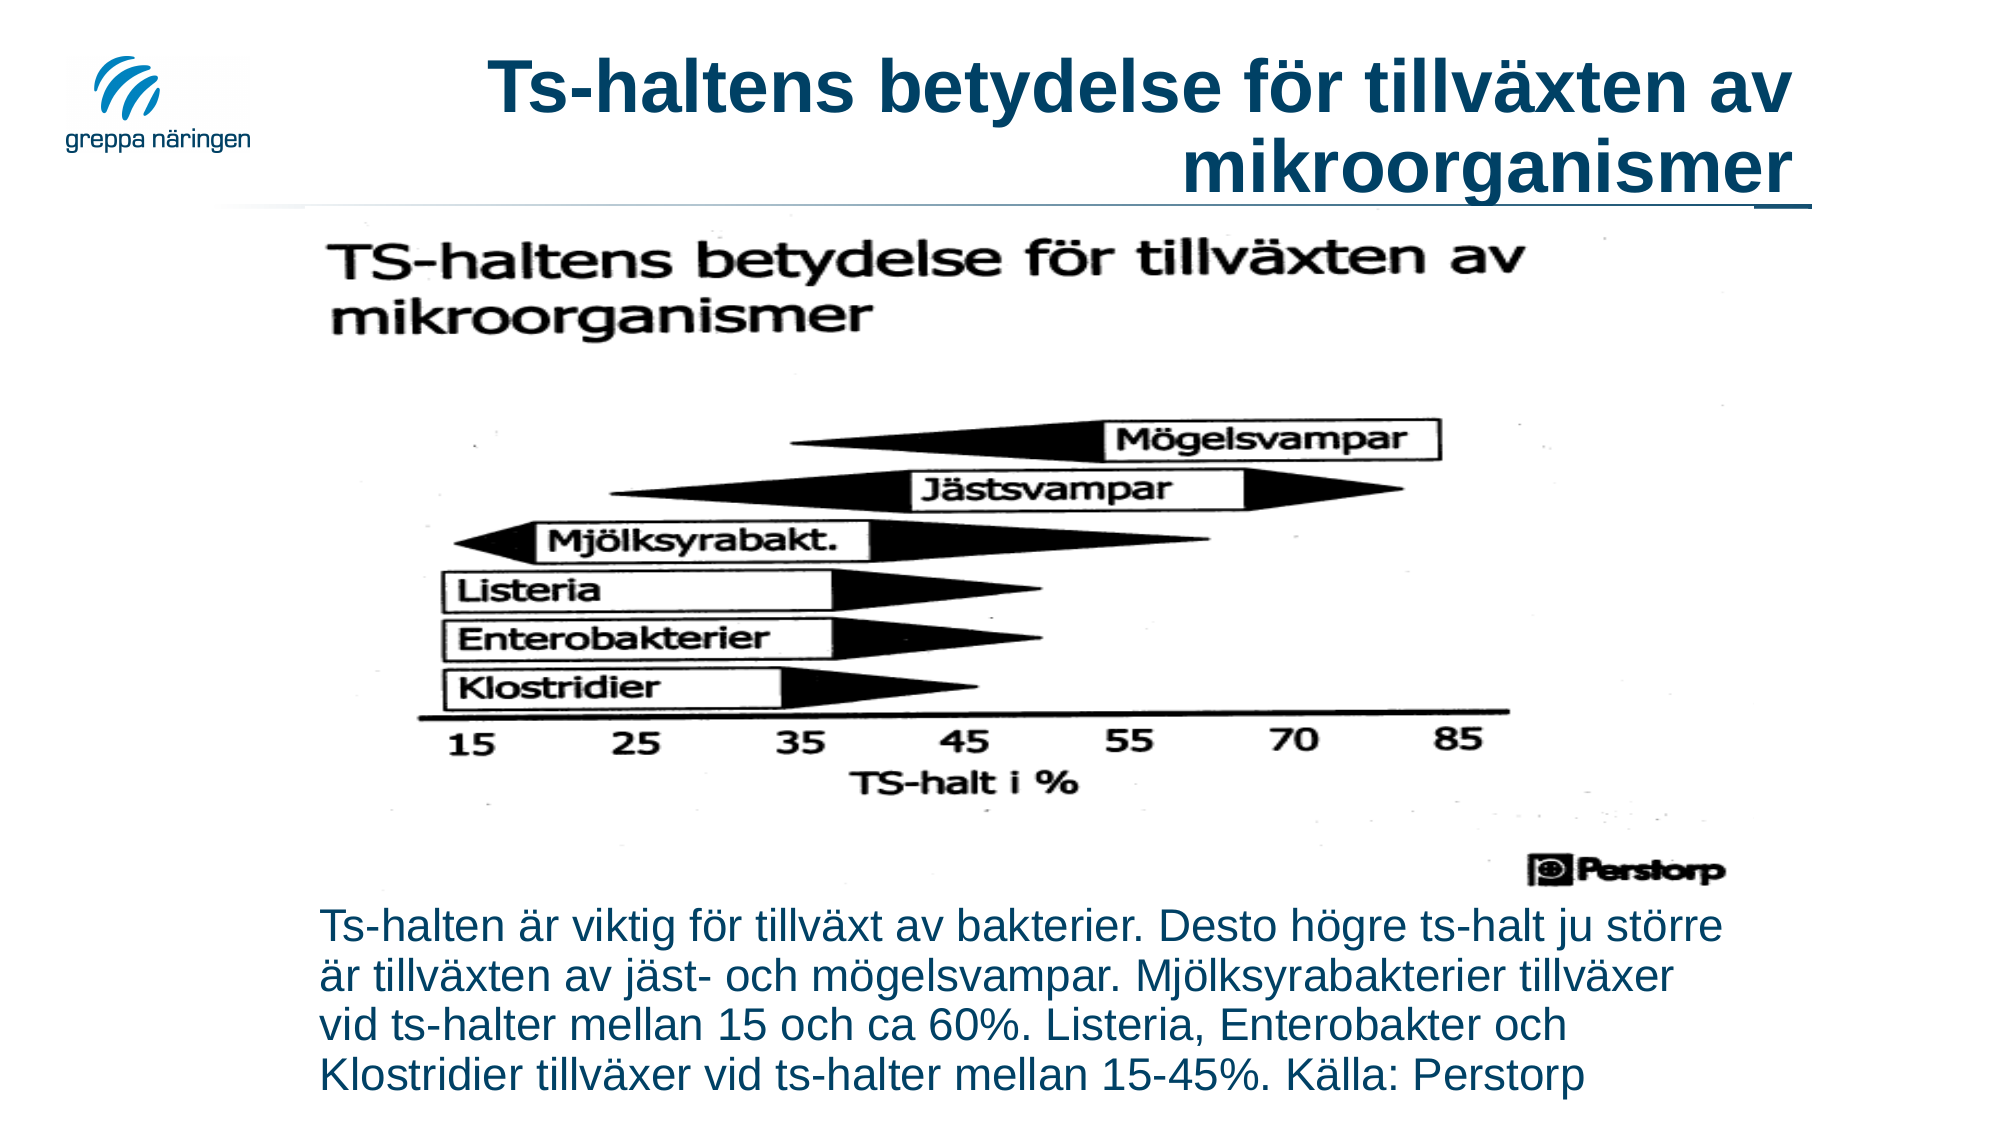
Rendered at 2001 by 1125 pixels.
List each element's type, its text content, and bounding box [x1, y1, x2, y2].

picture [66, 56, 249, 153]
list Ts-halten är viktig för tillväxt av bakterier. Desto högre ts-halt ju större är tillväxten av jäst- och mögelsvampar. Mjölksyrabakterier tillväxer vid ts-halter mellan 15 och ca 60%. Listeria, Enterobakter och Klostridier tillväxer vid ts-halter mellan 15-45%. Källa: Perstorp [304, 897, 1754, 1103]
picture [208, 204, 1812, 897]
title Ts-haltens betydelse för tillväxten av mikroorganismer [249, 50, 1810, 207]
